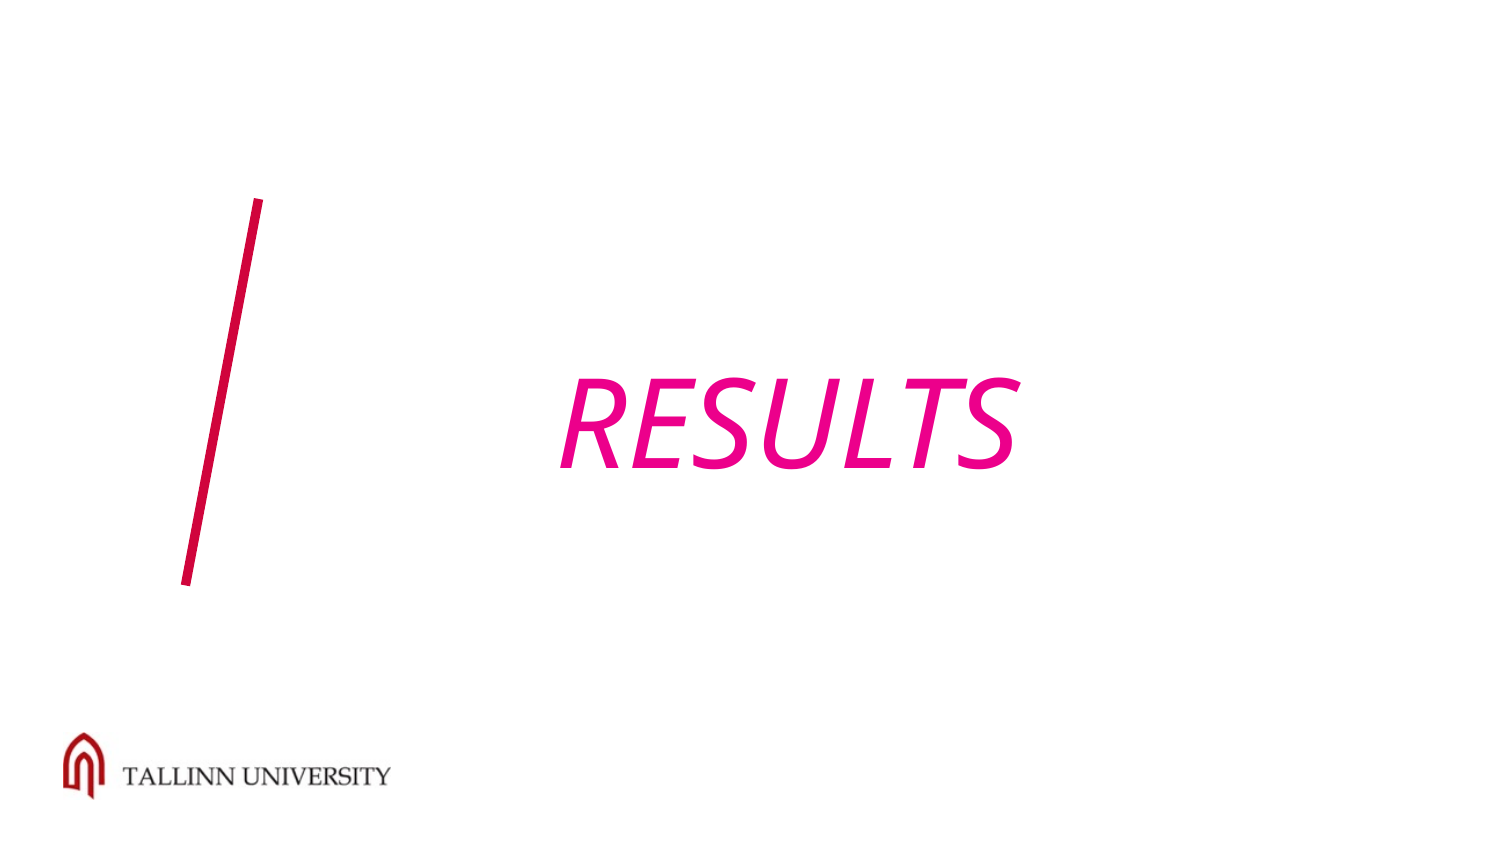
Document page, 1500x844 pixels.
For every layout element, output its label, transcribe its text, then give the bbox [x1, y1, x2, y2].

title RESULTS [301, 311, 1275, 502]
picture [63, 732, 391, 800]
